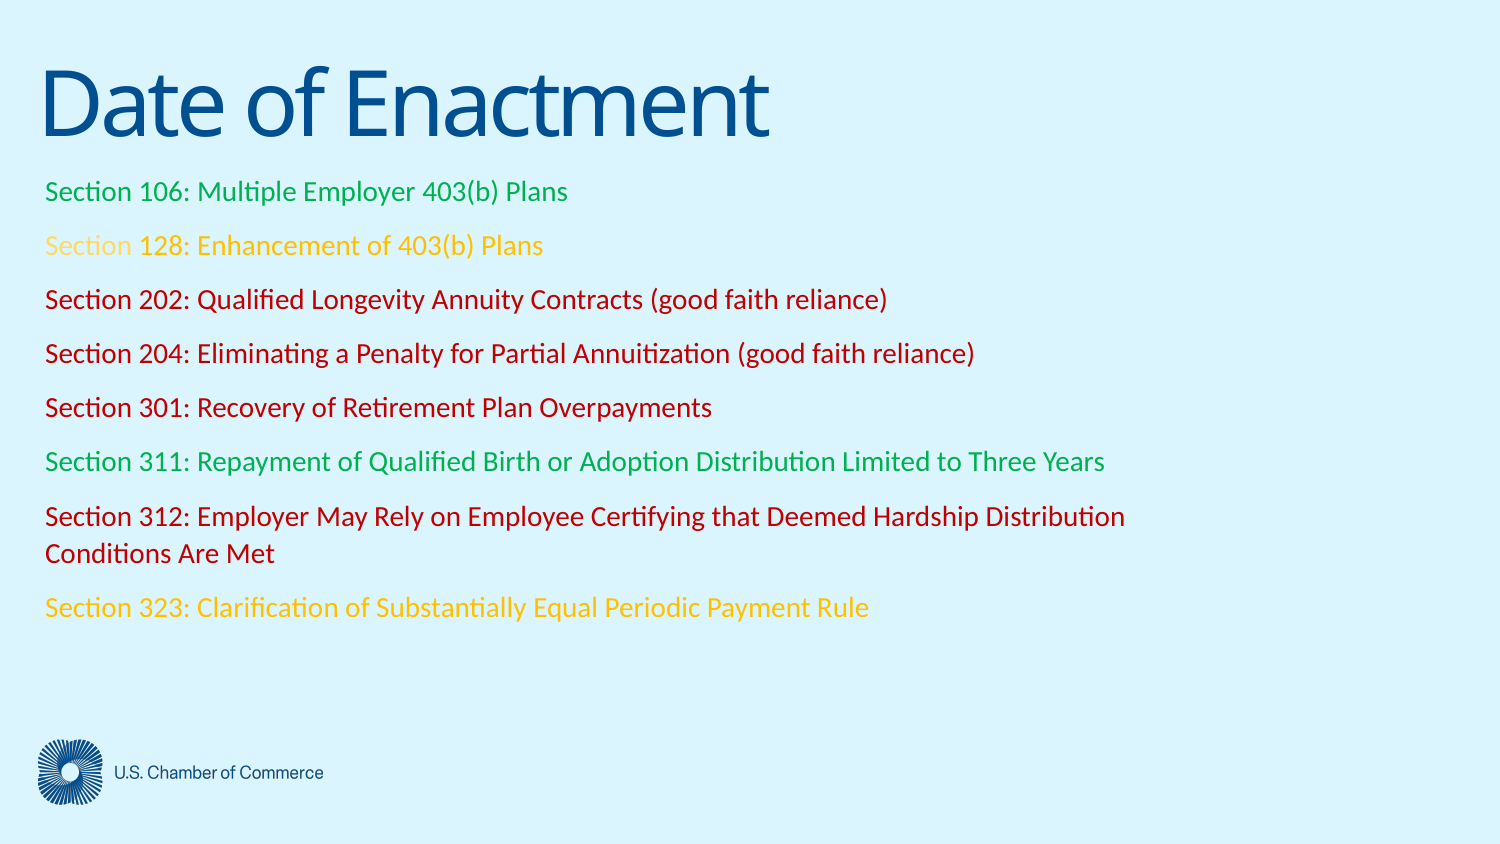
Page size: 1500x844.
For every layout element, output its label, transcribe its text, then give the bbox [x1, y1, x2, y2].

list Section 106: Multiple Employer 403(b) Plans Section 128: Enhancement of 403(b) Plans Section 202: Qualified Longevity Annuity Contracts (good faith reliance) Section 204: Eliminating a Penalty for Partial Annuitization (good faith reliance) Section 301: Recovery of Retirement Plan Overpayments Section 311: Repayment of Qualified Birth or Adoption Distribution Limited to Three Years Section 312: Employer May Rely on Employee Certifying that Deemed Hardship Distribution Conditions Are Met Section 323: Clarification of Substantially Equal Periodic Payment Rule [0, 95, 1173, 582]
picture [37, 739, 323, 805]
title Date of Enactment [0, 0, 1125, 95]
